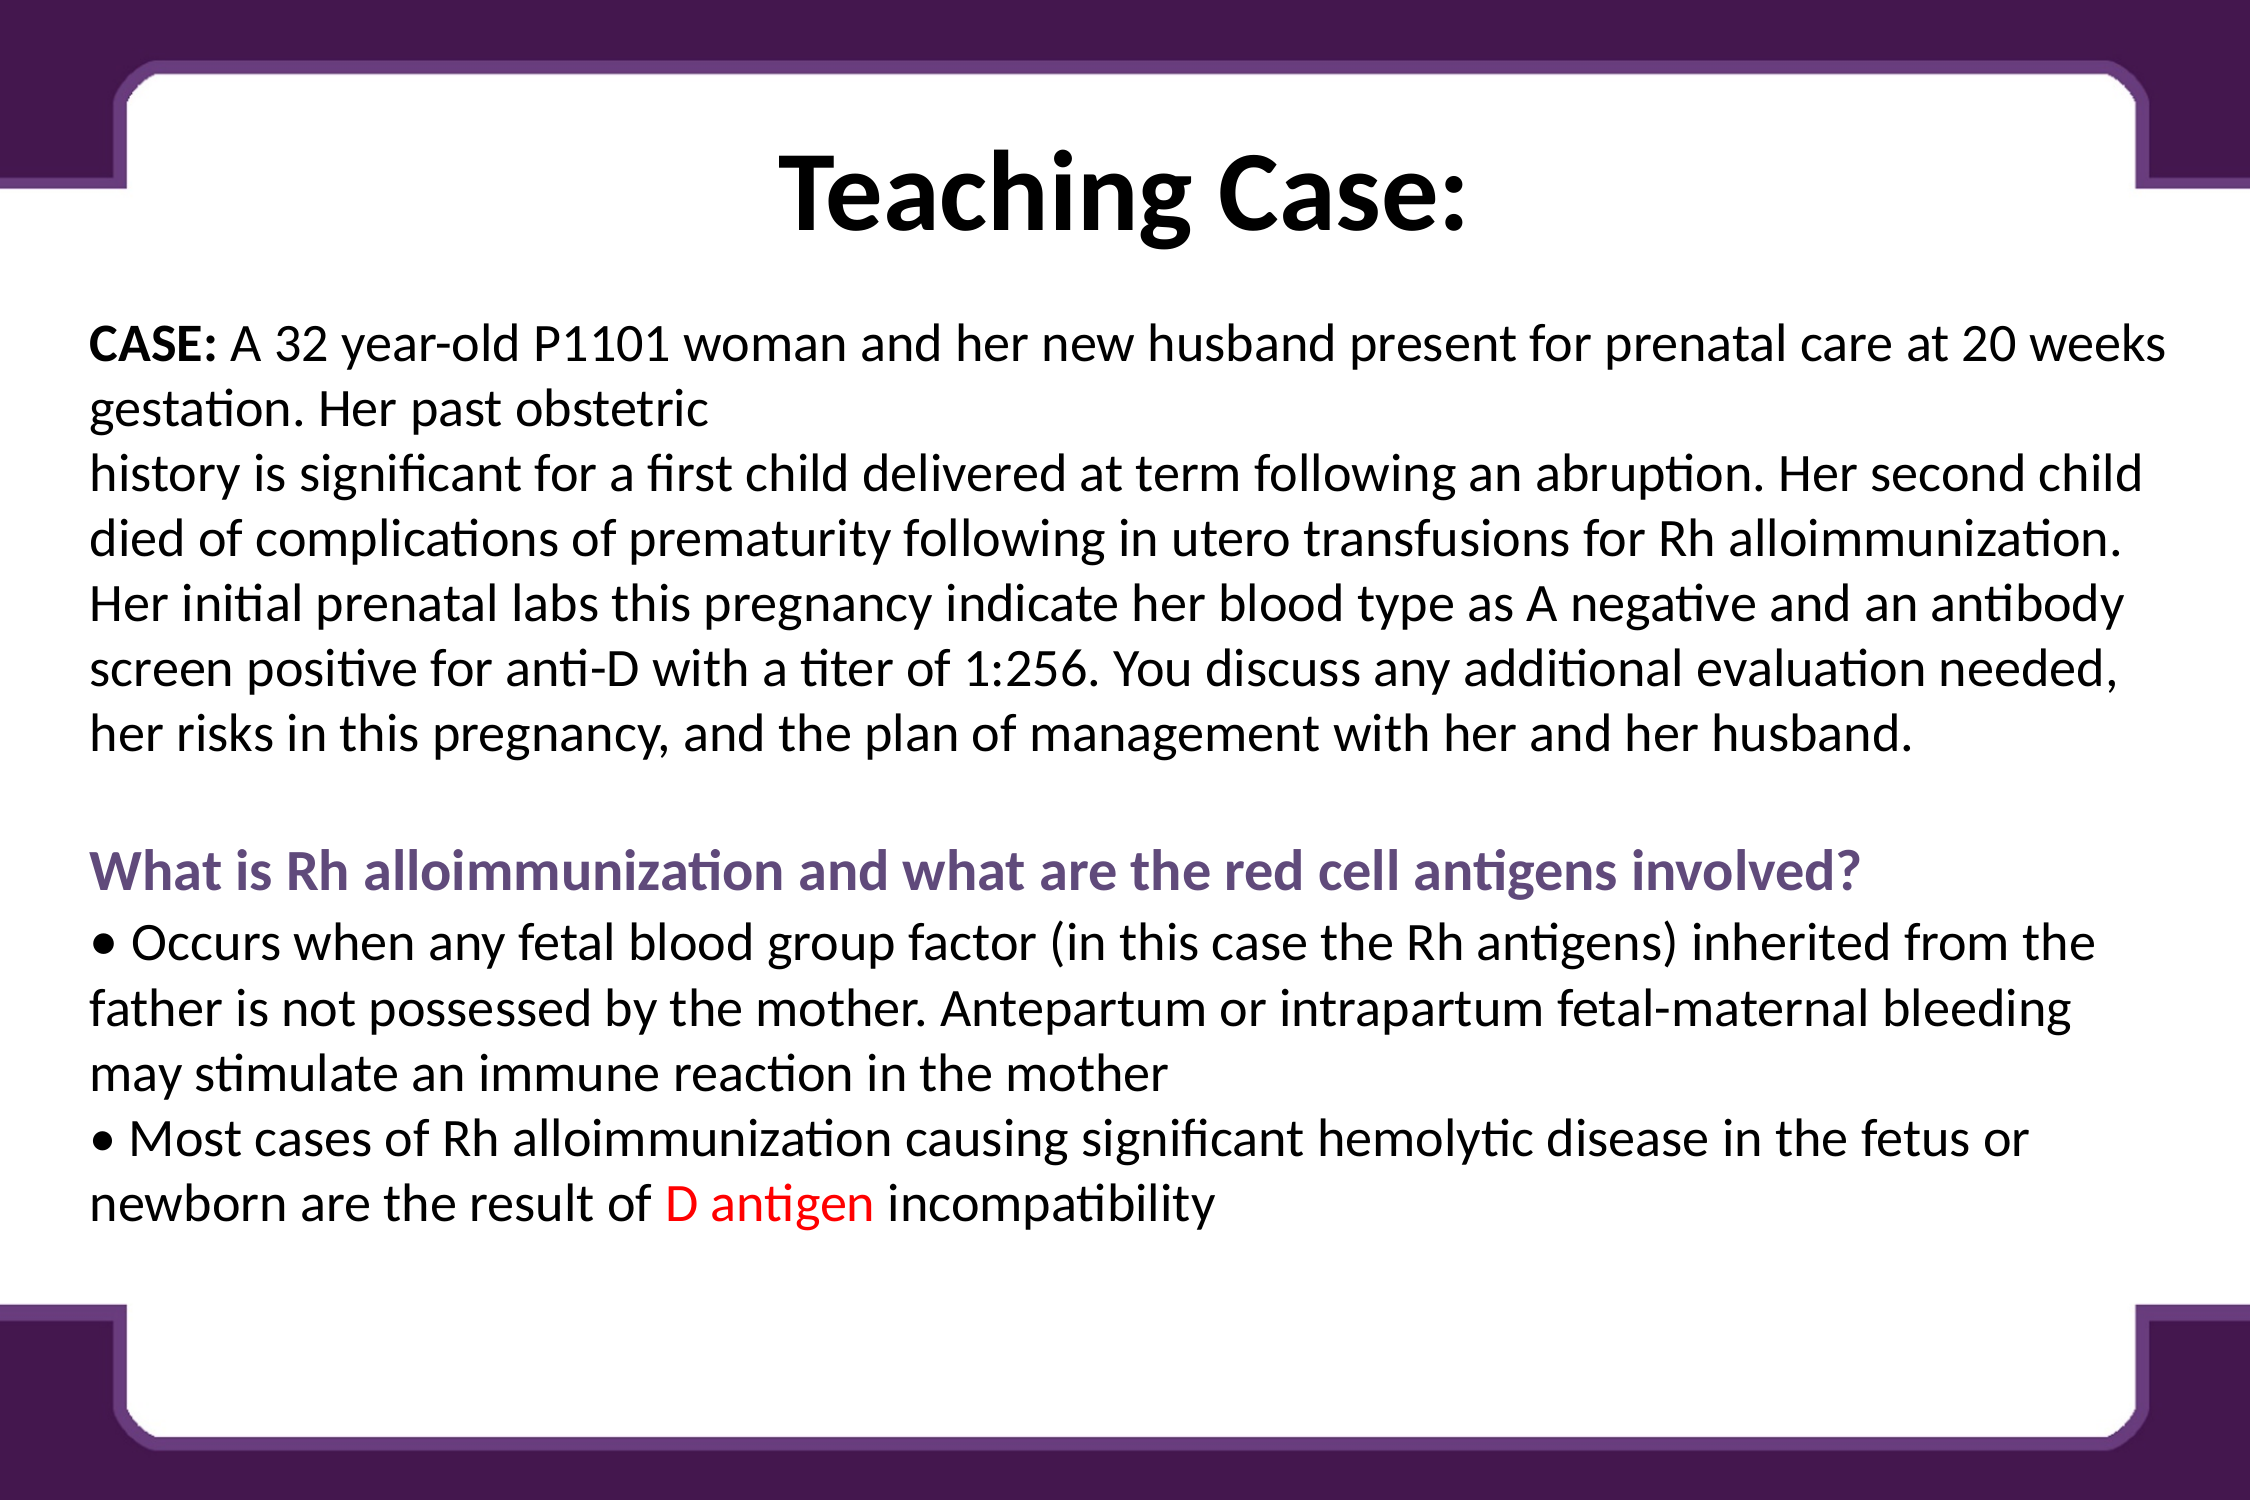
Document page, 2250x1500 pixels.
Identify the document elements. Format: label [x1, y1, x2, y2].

list [0, 0, 2250, 1500]
